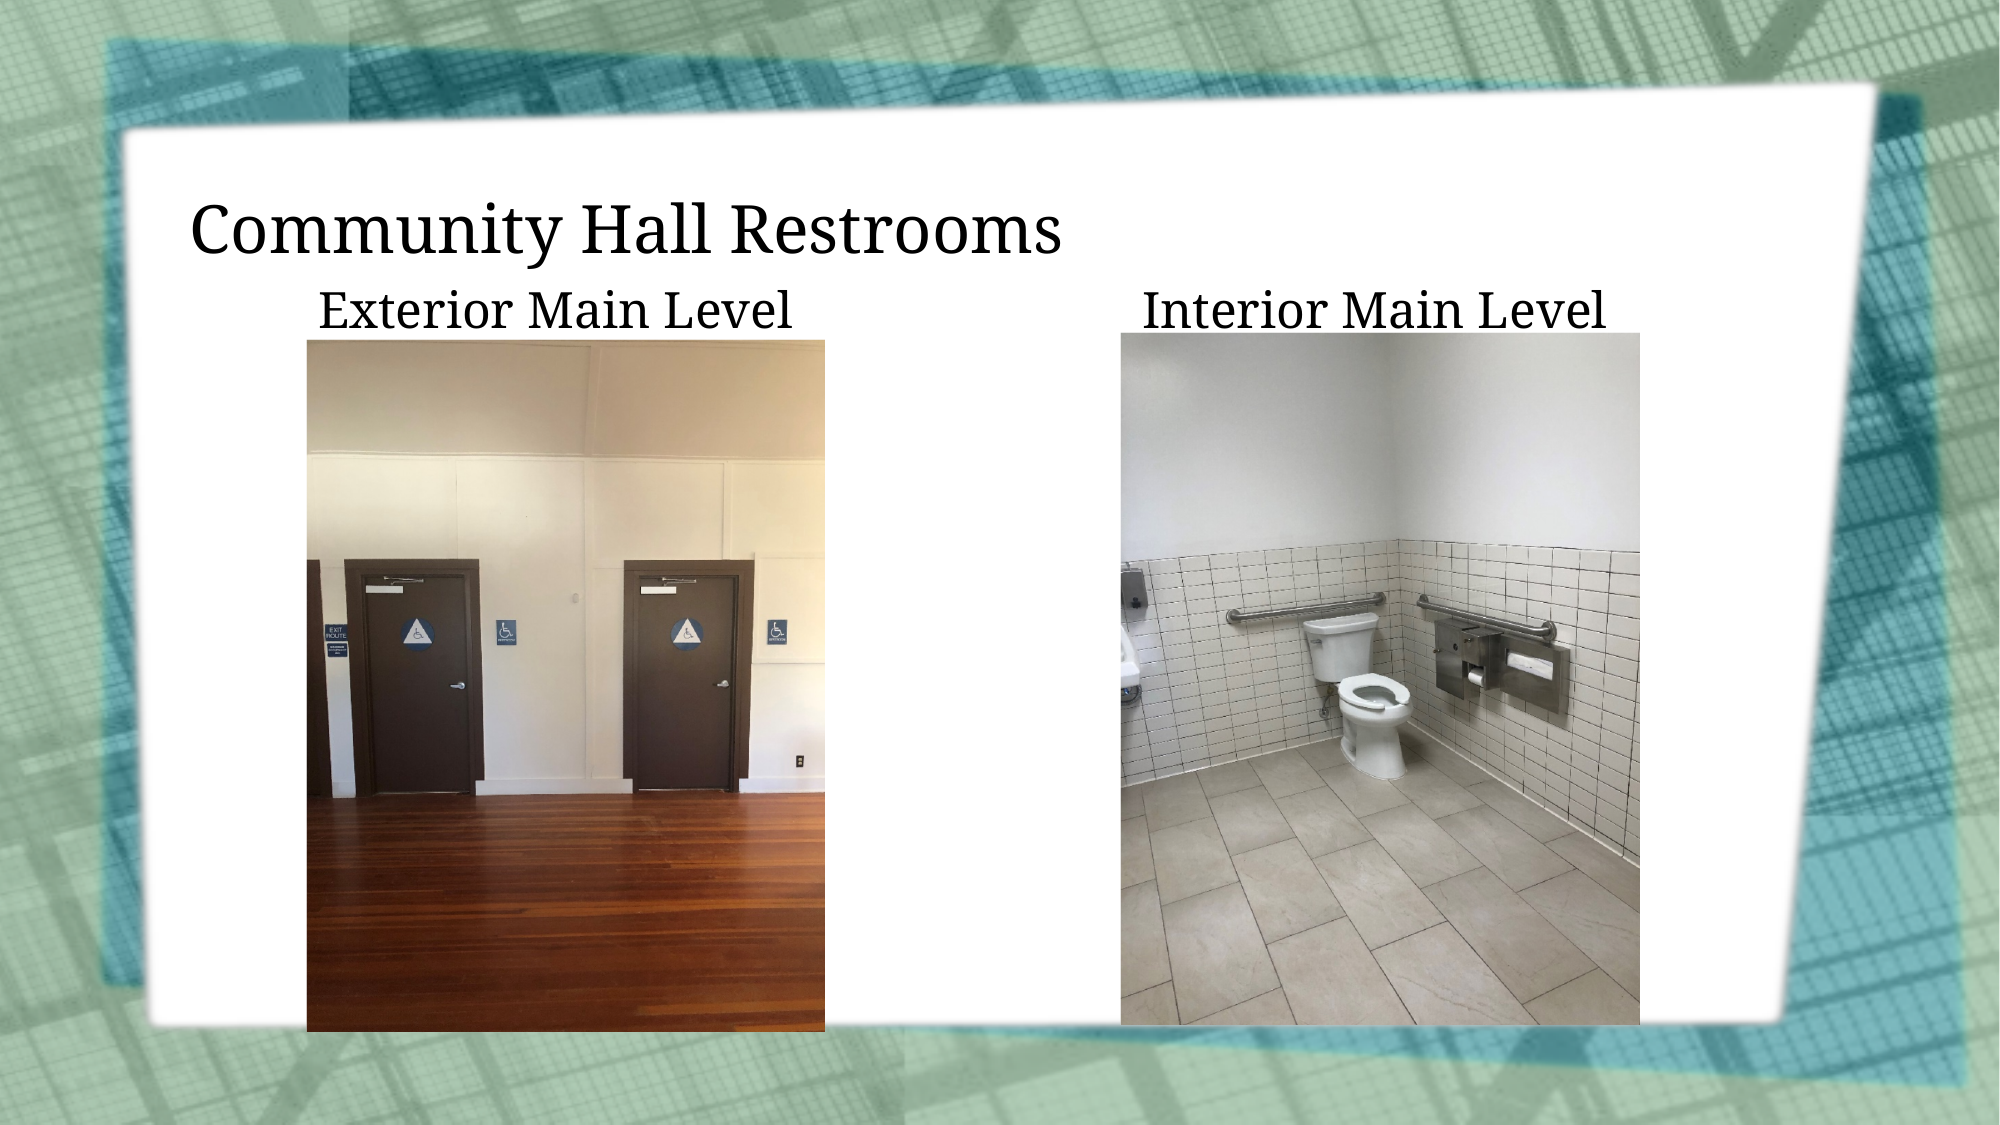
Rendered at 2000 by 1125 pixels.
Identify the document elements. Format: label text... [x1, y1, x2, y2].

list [1034, 419, 1726, 938]
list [219, 425, 912, 945]
list Interior Main Level [993, 249, 1756, 375]
list Exterior Main Level [174, 249, 937, 375]
picture [0, 0, 2000, 1125]
title Community Hall Restrooms [174, 87, 1750, 275]
